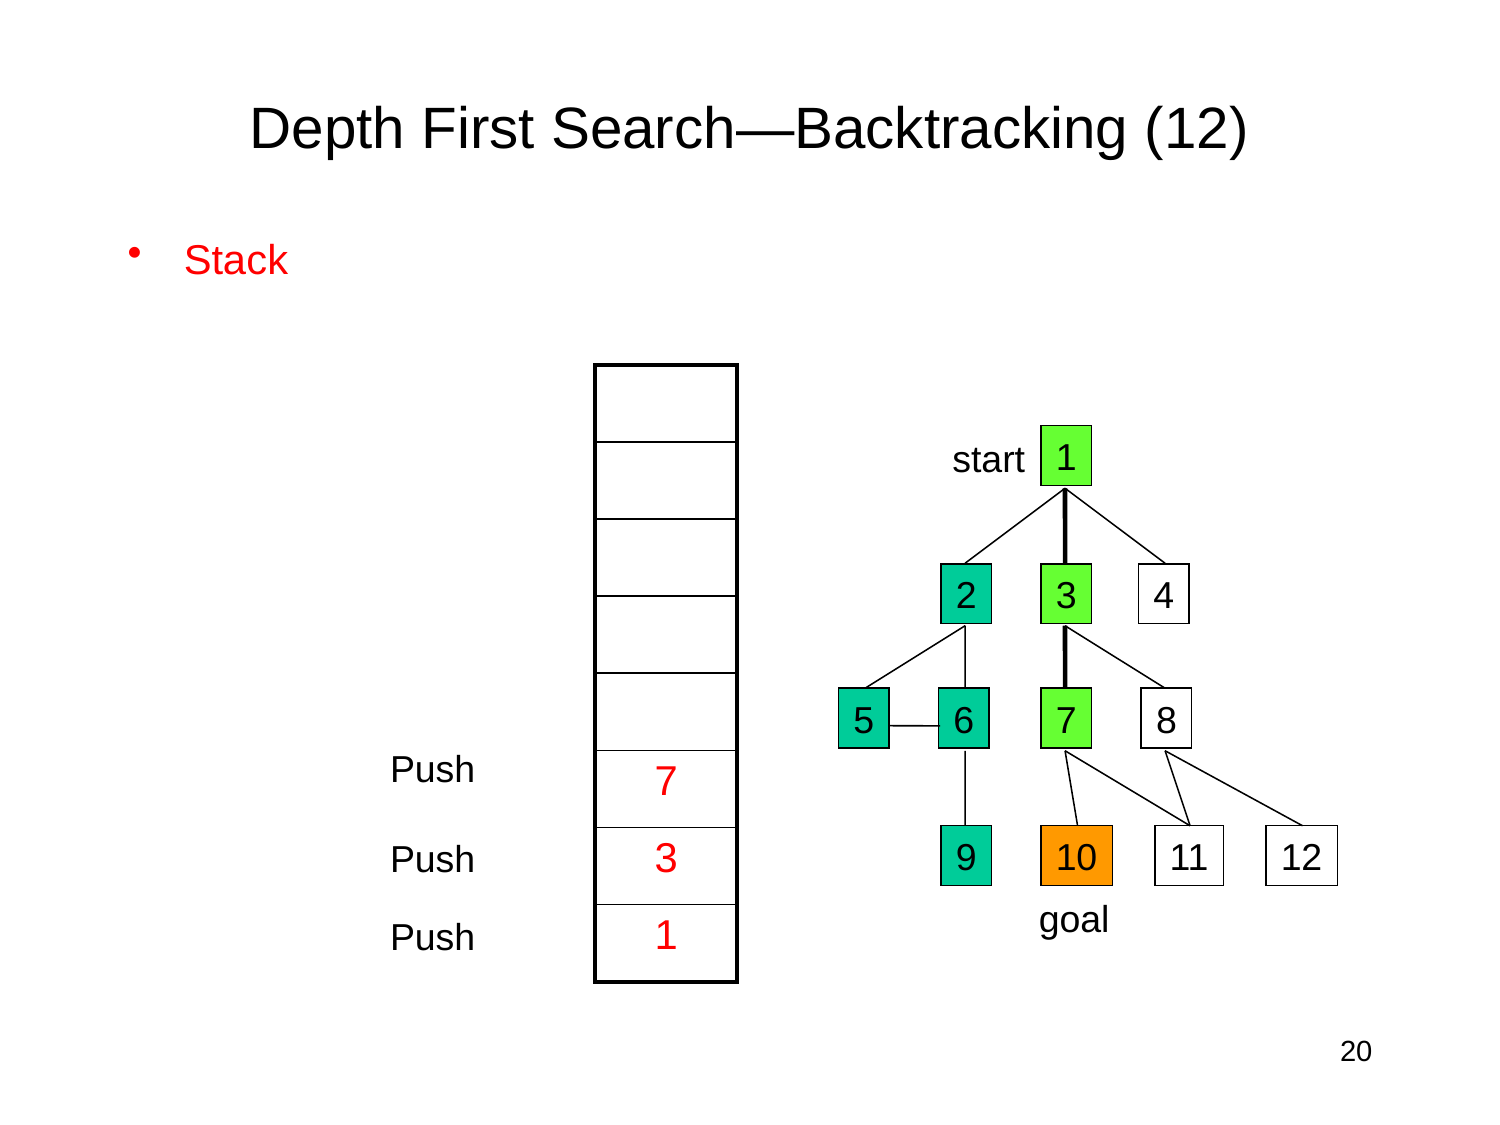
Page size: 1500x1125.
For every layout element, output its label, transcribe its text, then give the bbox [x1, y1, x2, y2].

text_box 7 [1041, 688, 1092, 748]
table_header [597, 367, 735, 441]
text_box 8 [1141, 688, 1192, 748]
text_box Push [375, 827, 491, 888]
text_box 4 [1138, 563, 1190, 624]
table_cell [597, 520, 735, 595]
title Depth First Search—Backtracking (12) [112, 62, 1388, 188]
table_cell 3 [597, 828, 735, 904]
text_box goal [1024, 887, 1125, 948]
text_box 12 [1266, 825, 1338, 886]
table_cell [597, 443, 735, 518]
text_box 5 [838, 688, 890, 748]
table_cell [597, 597, 735, 672]
text_box Push [375, 737, 491, 798]
text_box Push [375, 905, 491, 966]
list Stack [112, 224, 739, 1000]
table_cell [597, 674, 735, 750]
text_box 3 [1041, 563, 1092, 624]
slide_number 20 [1074, 1024, 1388, 1101]
text_box 10 [1041, 825, 1113, 886]
text_box 6 [938, 688, 989, 748]
text_box 11 [1154, 825, 1224, 886]
text_box start [937, 427, 1041, 487]
table_cell 7 [597, 751, 735, 827]
text_box 9 [941, 825, 992, 886]
text_box 1 [1041, 425, 1092, 486]
text_box 2 [941, 563, 992, 624]
table_cell 1 [597, 905, 735, 980]
